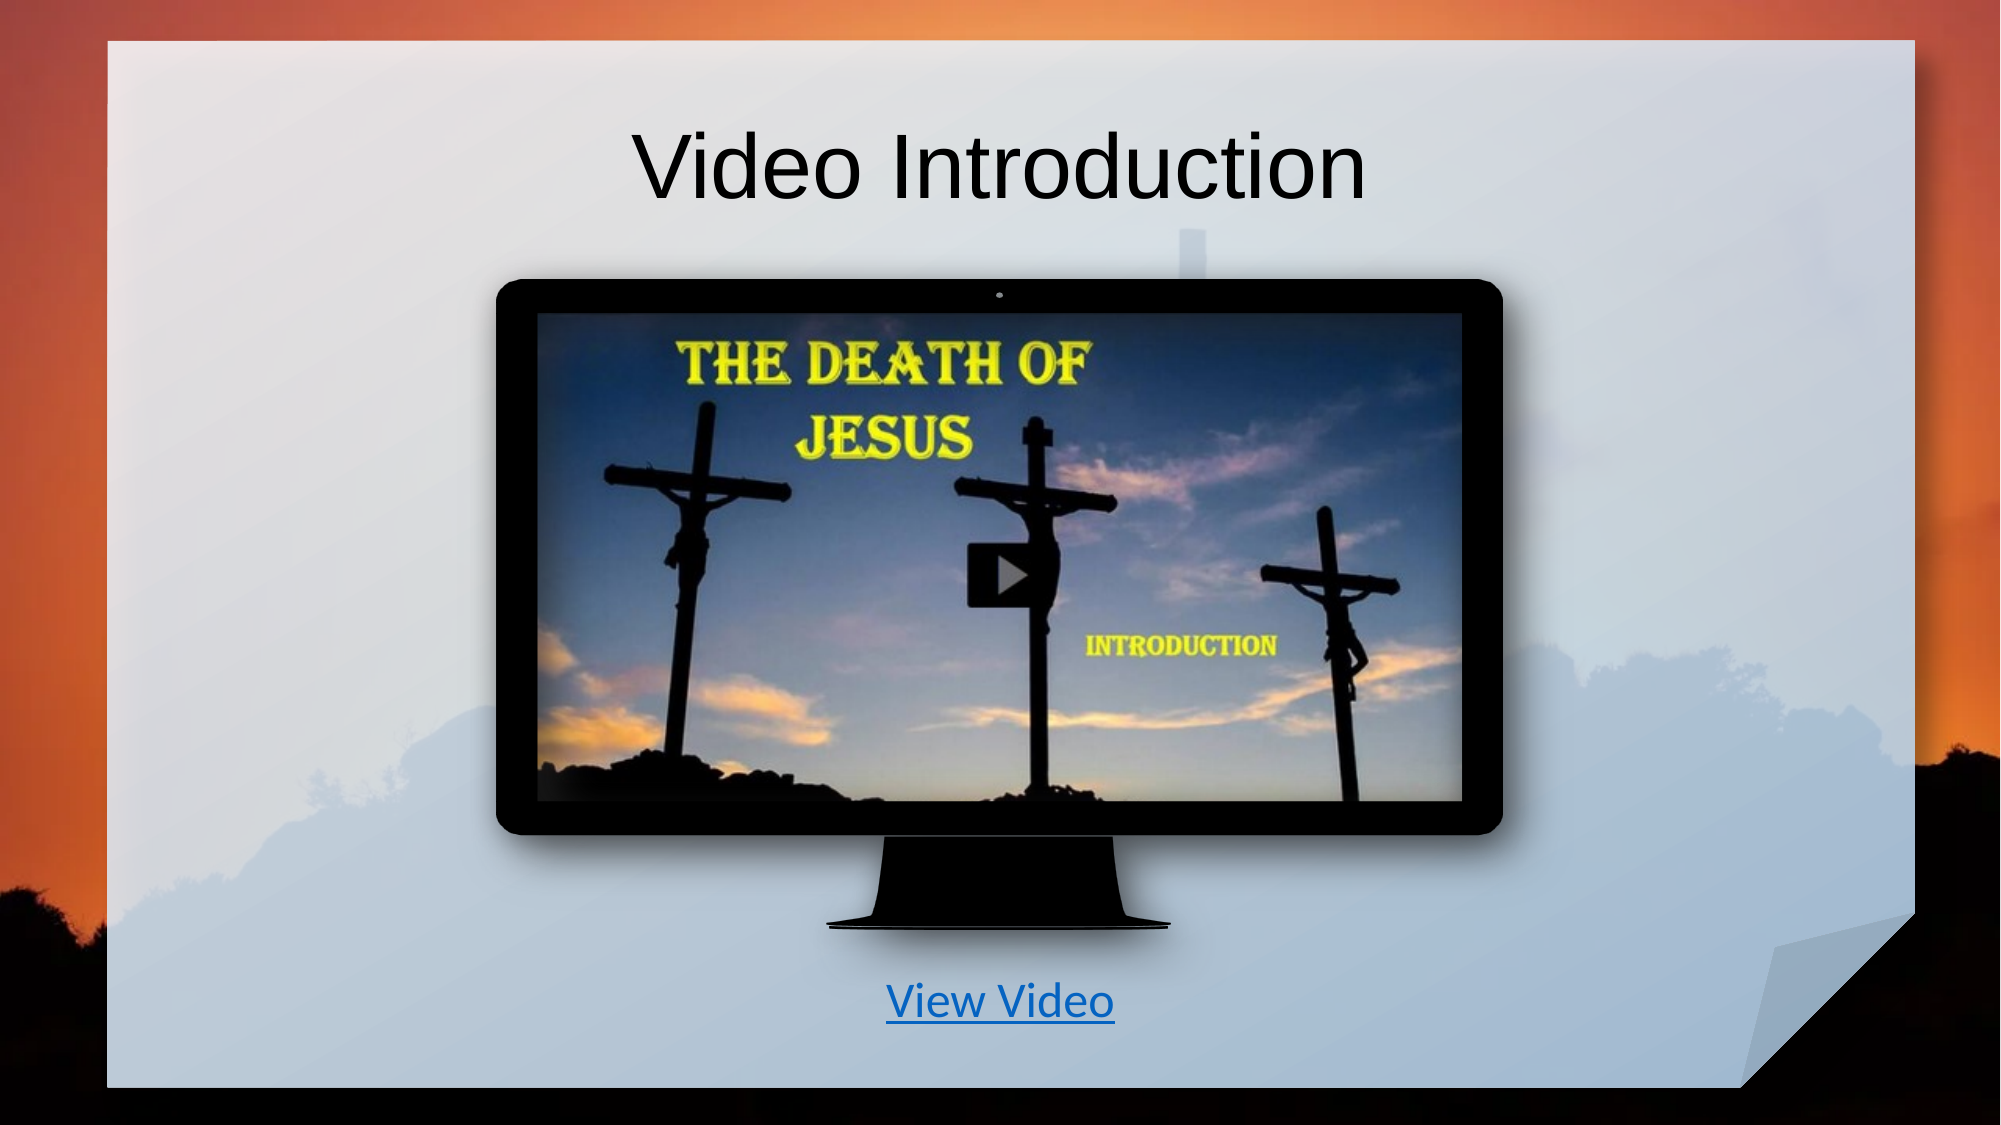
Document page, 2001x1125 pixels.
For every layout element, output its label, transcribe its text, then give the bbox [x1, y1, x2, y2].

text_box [467, 259, 1533, 960]
picture [0, 0, 2001, 1125]
title Video Introduction [137, 59, 1863, 278]
text_box View Video [679, 960, 1321, 1035]
